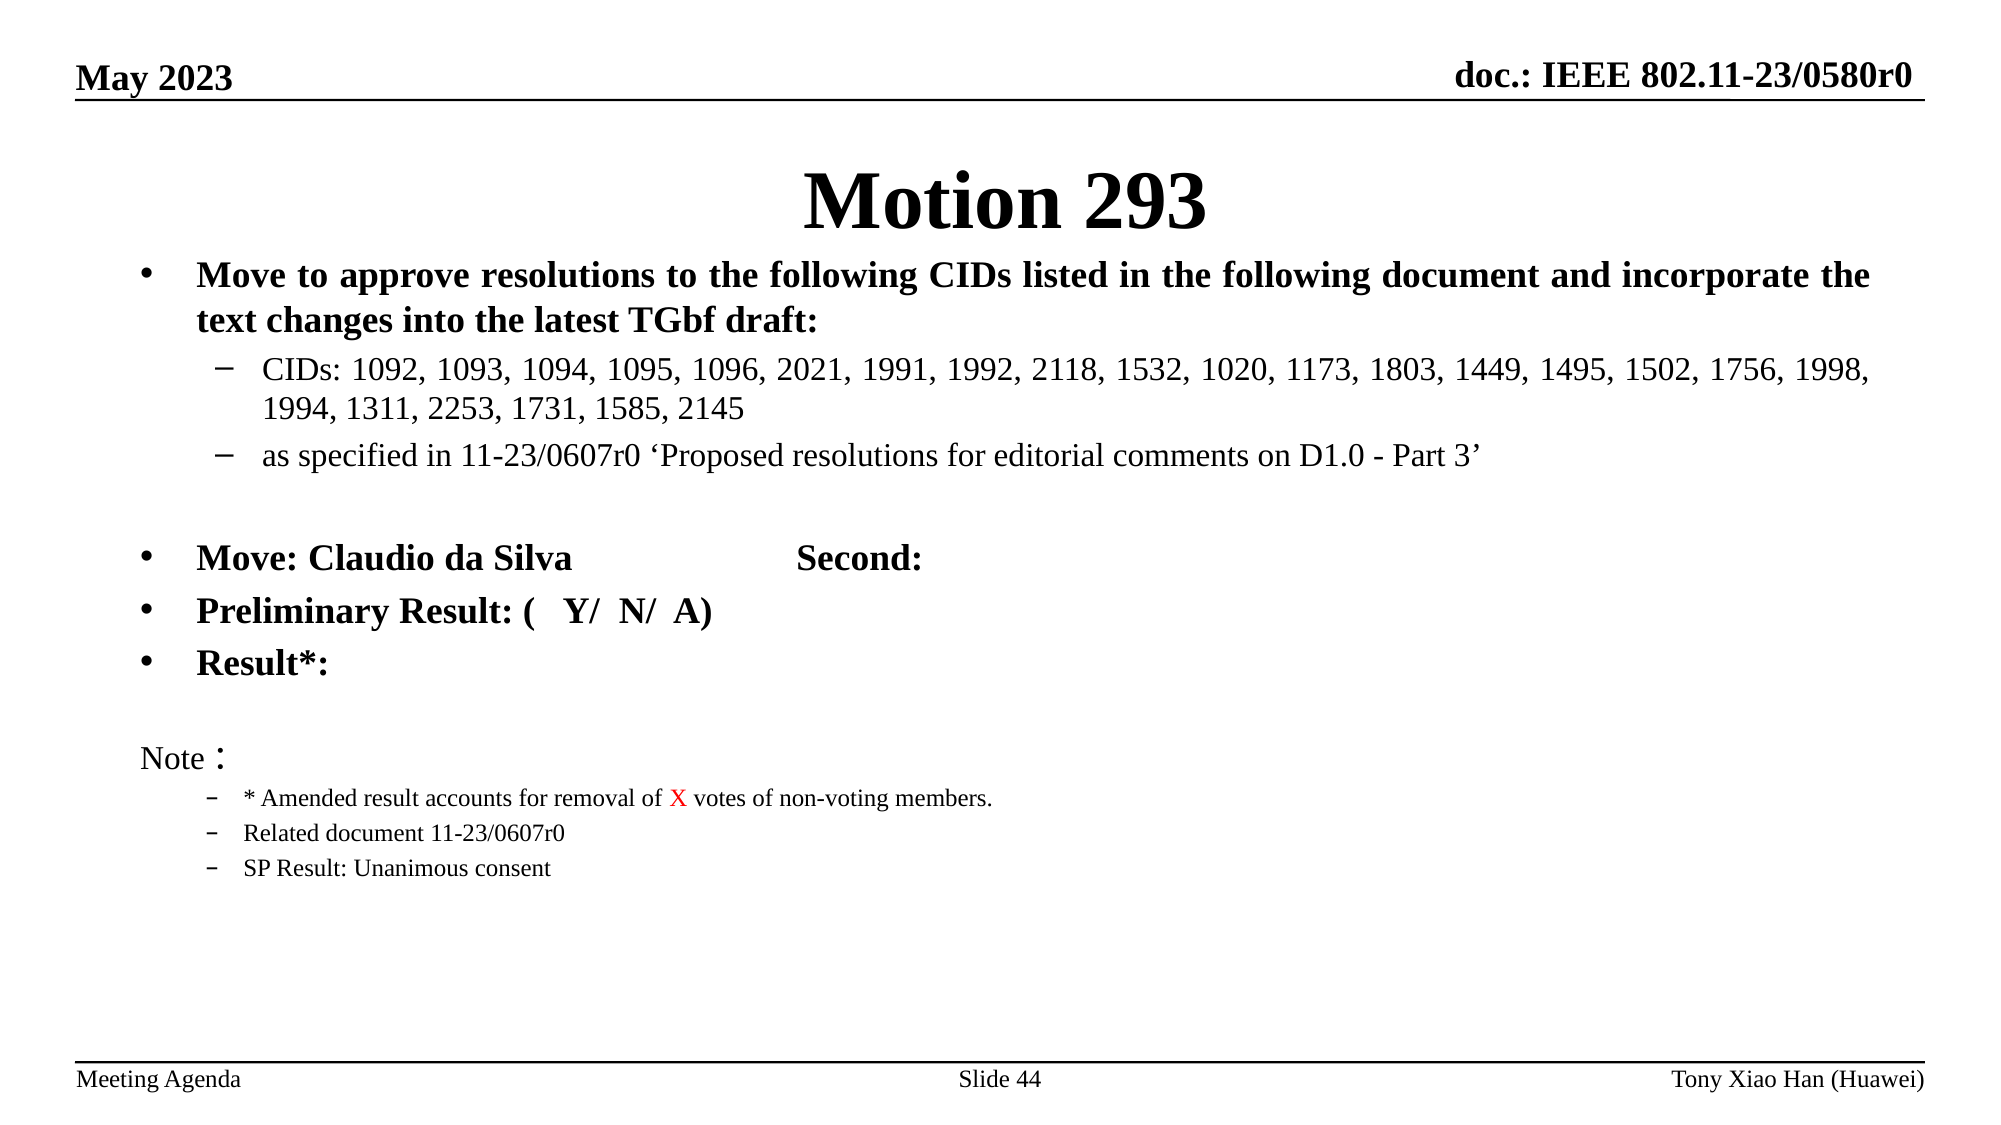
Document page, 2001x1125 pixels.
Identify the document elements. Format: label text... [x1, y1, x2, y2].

text_box Motion 293 [368, 137, 1644, 212]
text_box Move to approve resolutions to the following CIDs listed in the following document and incorporate the text changes into the latest TGbf draft: CIDs: 1092, 1093, 1094, 1095, 1096, 2021, 1991, 1992, 2118, 1532, 1020, 1173, 1803, 1449, 1495, 1502, 1756, 1998, 1994, 1311, 2253, 1731, 1585, 2145 as specified in 11-23/0607r0 ‘Proposed resolutions for editorial comments on D1.0 - Part 3’ Move: Claudio da Silva Second: Preliminary Result: ( Y/ N/ A) Result*: Note： * Amended result accounts for removal of X votes of non-voting members. Related document 11-23/0607r0 SP Result: Unanimous consent [125, 212, 1888, 900]
